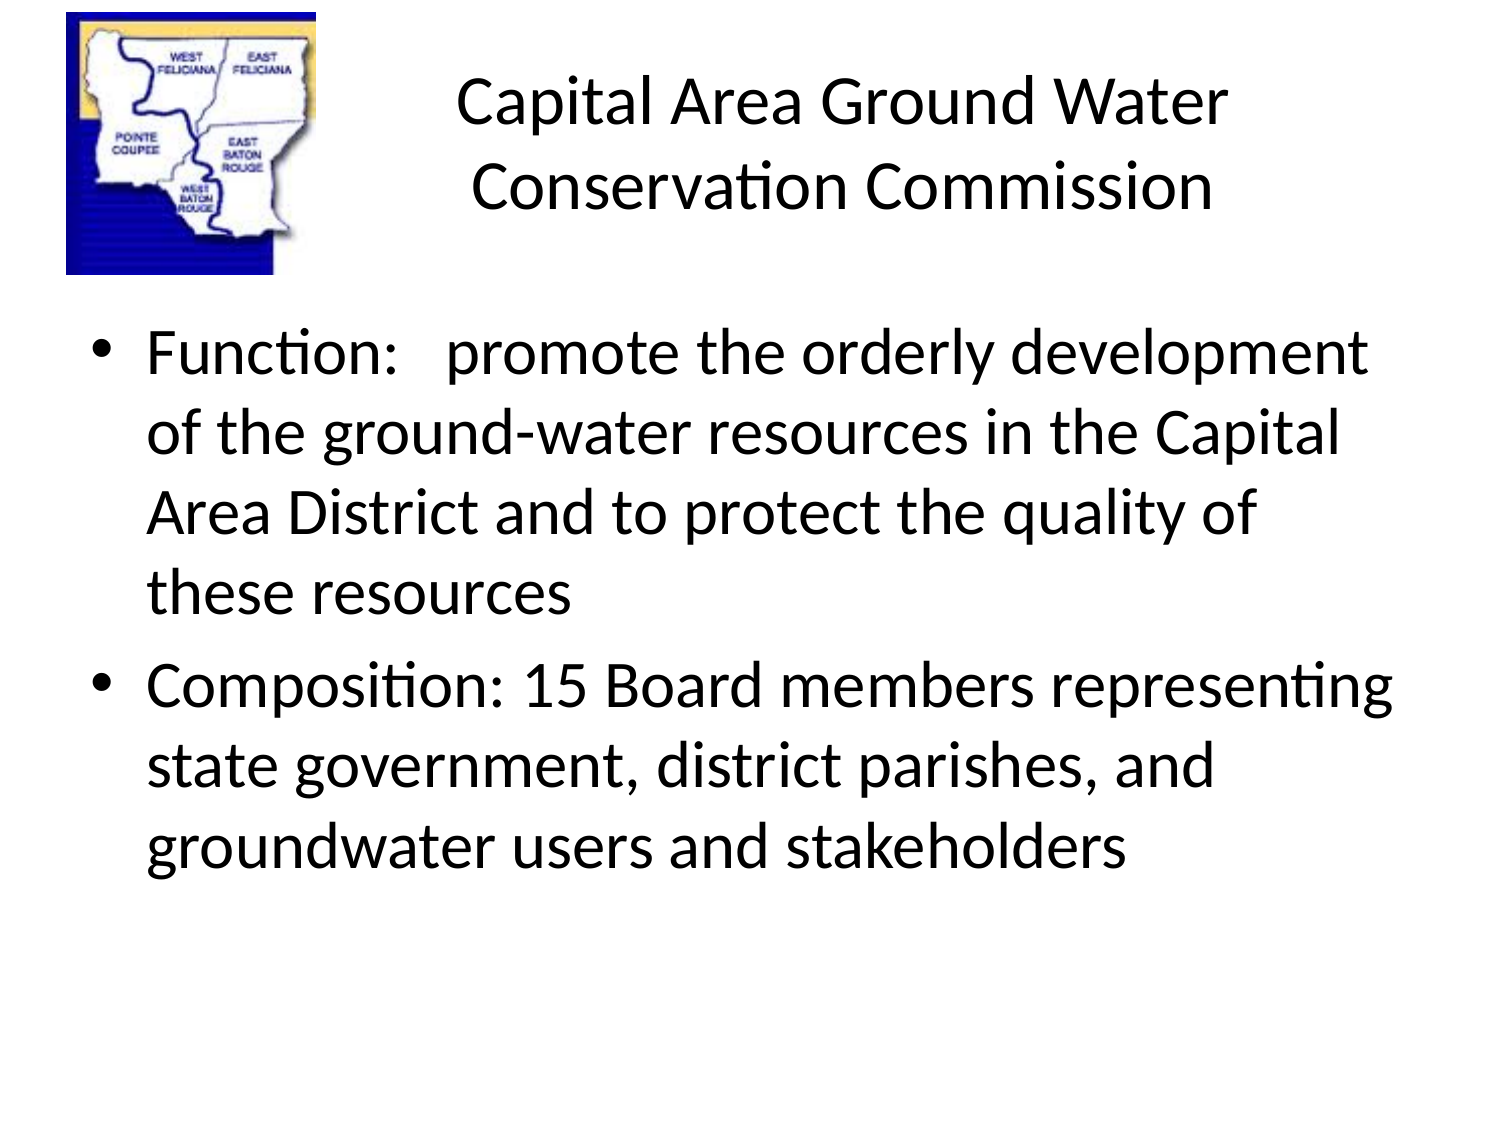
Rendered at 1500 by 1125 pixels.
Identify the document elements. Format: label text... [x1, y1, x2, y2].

list Function: promote the orderly development of the ground-water resources in the Capital Area District and to protect the quality of these resources Composition: 15 Board members representing state government, district parishes, and groundwater users and stakeholders [75, 299, 1425, 1043]
title Capital Area Ground Water Conservation Commission [350, 45, 1338, 233]
picture [66, 12, 316, 276]
